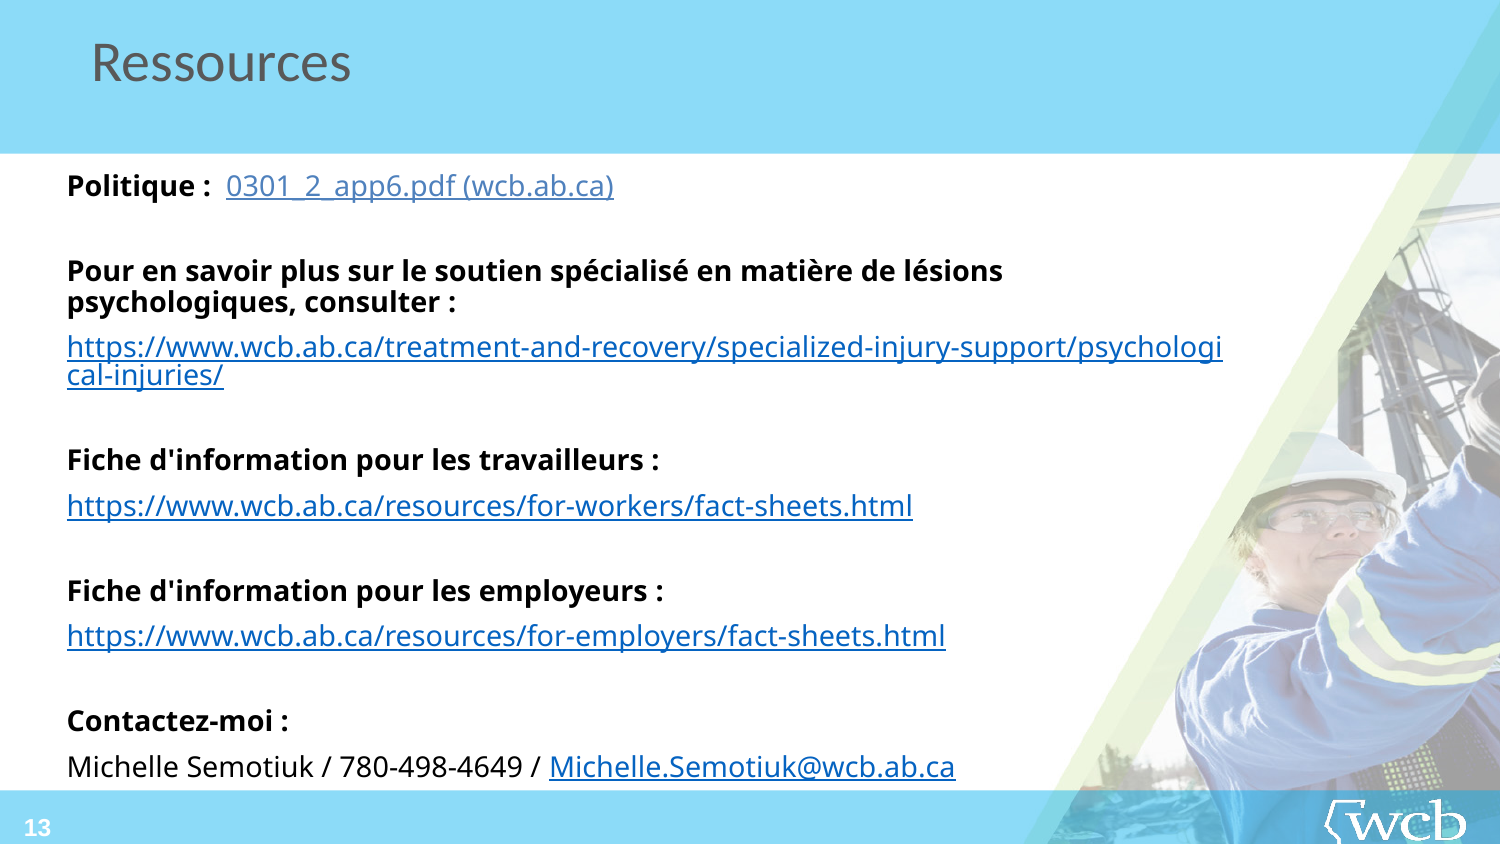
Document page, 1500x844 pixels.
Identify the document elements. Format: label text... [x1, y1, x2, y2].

list Politique : 0301_2_app6.pdf (wcb.ab.ca) Pour en savoir plus sur le soutien spécialisé en matière de lésions psychologiques, consulter : https://www.wcb.ab.ca/treatment-and-recovery/specialized-injury-support/psychological-injuries/ Fiche d'information pour les travailleurs : https://www.wcb.ab.ca/resources/for-workers/fact-sheets.html Fiche d'information pour les employeurs : https://www.wcb.ab.ca/resources/for-employers/fact-sheets.html Contactez-moi : Michelle Semotiuk / 780-498-4649 / Michelle.Semotiuk@wcb.ab.ca [38, 153, 1265, 779]
slide_number 13 [0, 805, 80, 844]
picture [0, 0, 1500, 844]
list Ressources [63, 0, 1345, 154]
